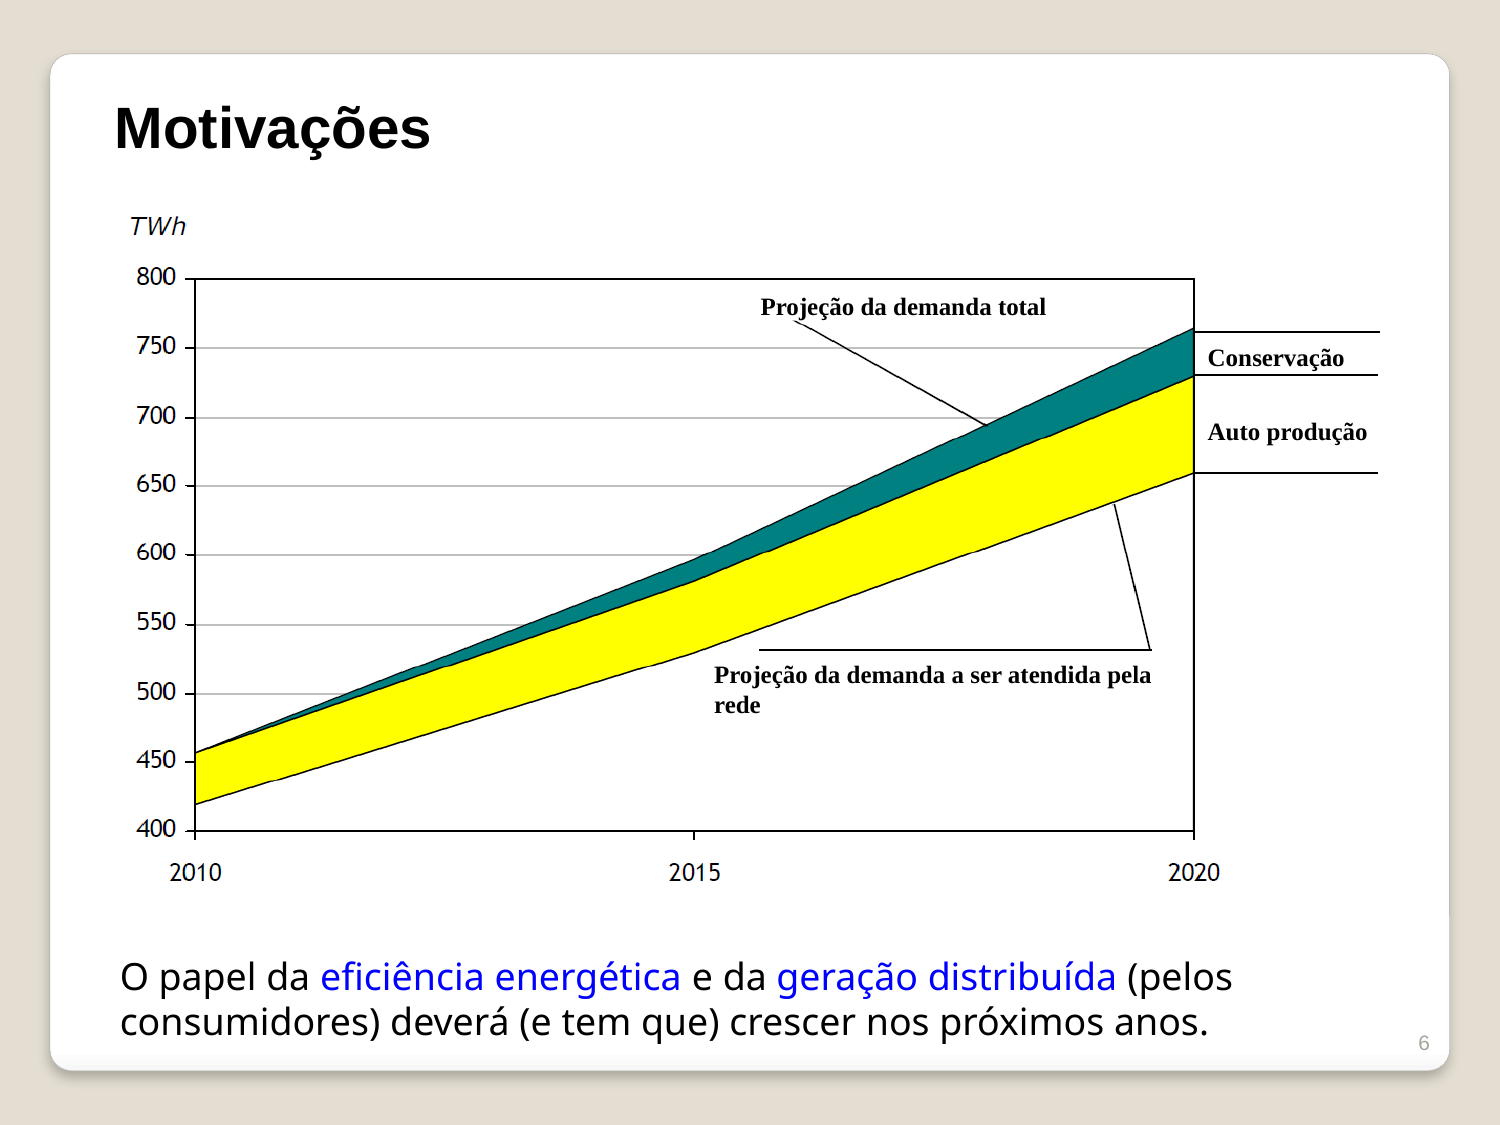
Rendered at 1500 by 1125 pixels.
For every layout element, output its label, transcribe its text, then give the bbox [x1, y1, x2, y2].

text_box O papel da eficiência energética e da geração distribuída (pelos consumidores) deverá (e tem que) crescer nos próximos anos. [106, 946, 1348, 1050]
slide_number 6 [1369, 1002, 1445, 1063]
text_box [122, 211, 1408, 896]
text_box Motivações [99, 82, 1425, 168]
